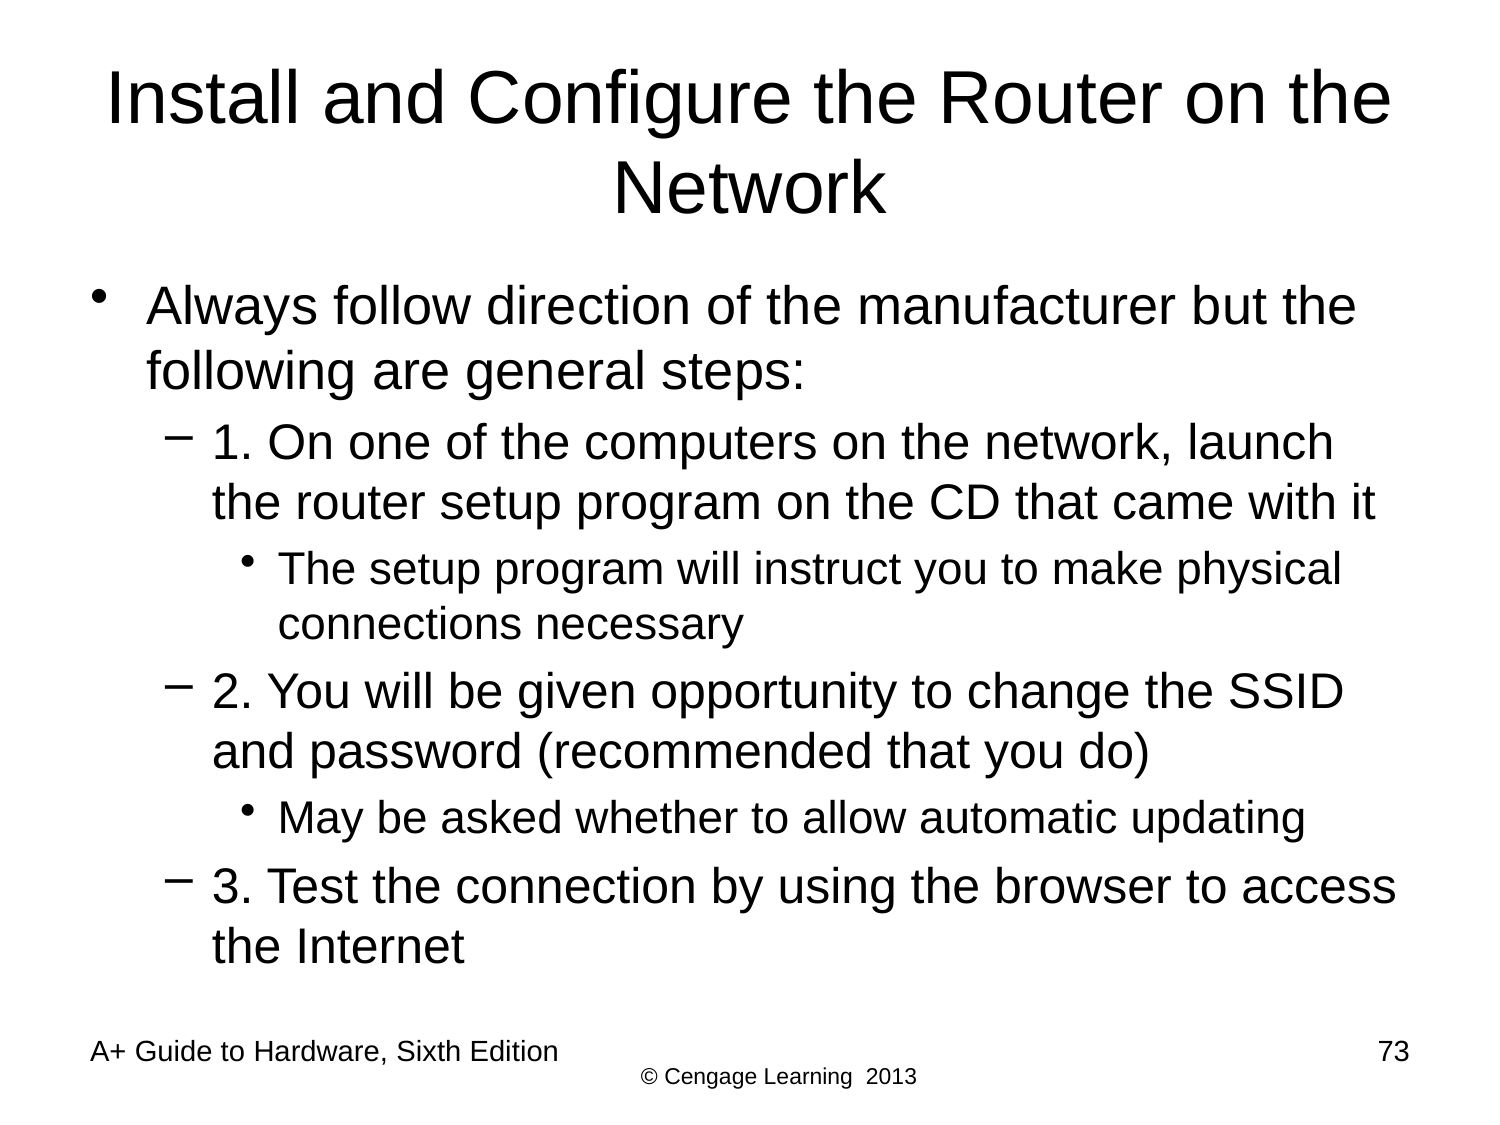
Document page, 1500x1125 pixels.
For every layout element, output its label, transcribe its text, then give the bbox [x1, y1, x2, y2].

footer A+ Guide to Hardware, Sixth Edition [74, 1024, 588, 1103]
list Always follow direction of the manufacturer but the following are general steps: 1. On one of the computers on the network, launch the router setup program on the CD that came with it The setup program will instruct you to make physical connections necessary 2. You will be given opportunity to change the SSID and password (recommended that you do) May be asked whether to allow automatic updating 3. Test the connection by using the browser to access the Internet [75, 262, 1425, 1005]
slide_number 73 [1074, 1024, 1426, 1103]
title Install and Configure the Router on the Network [75, 45, 1425, 233]
